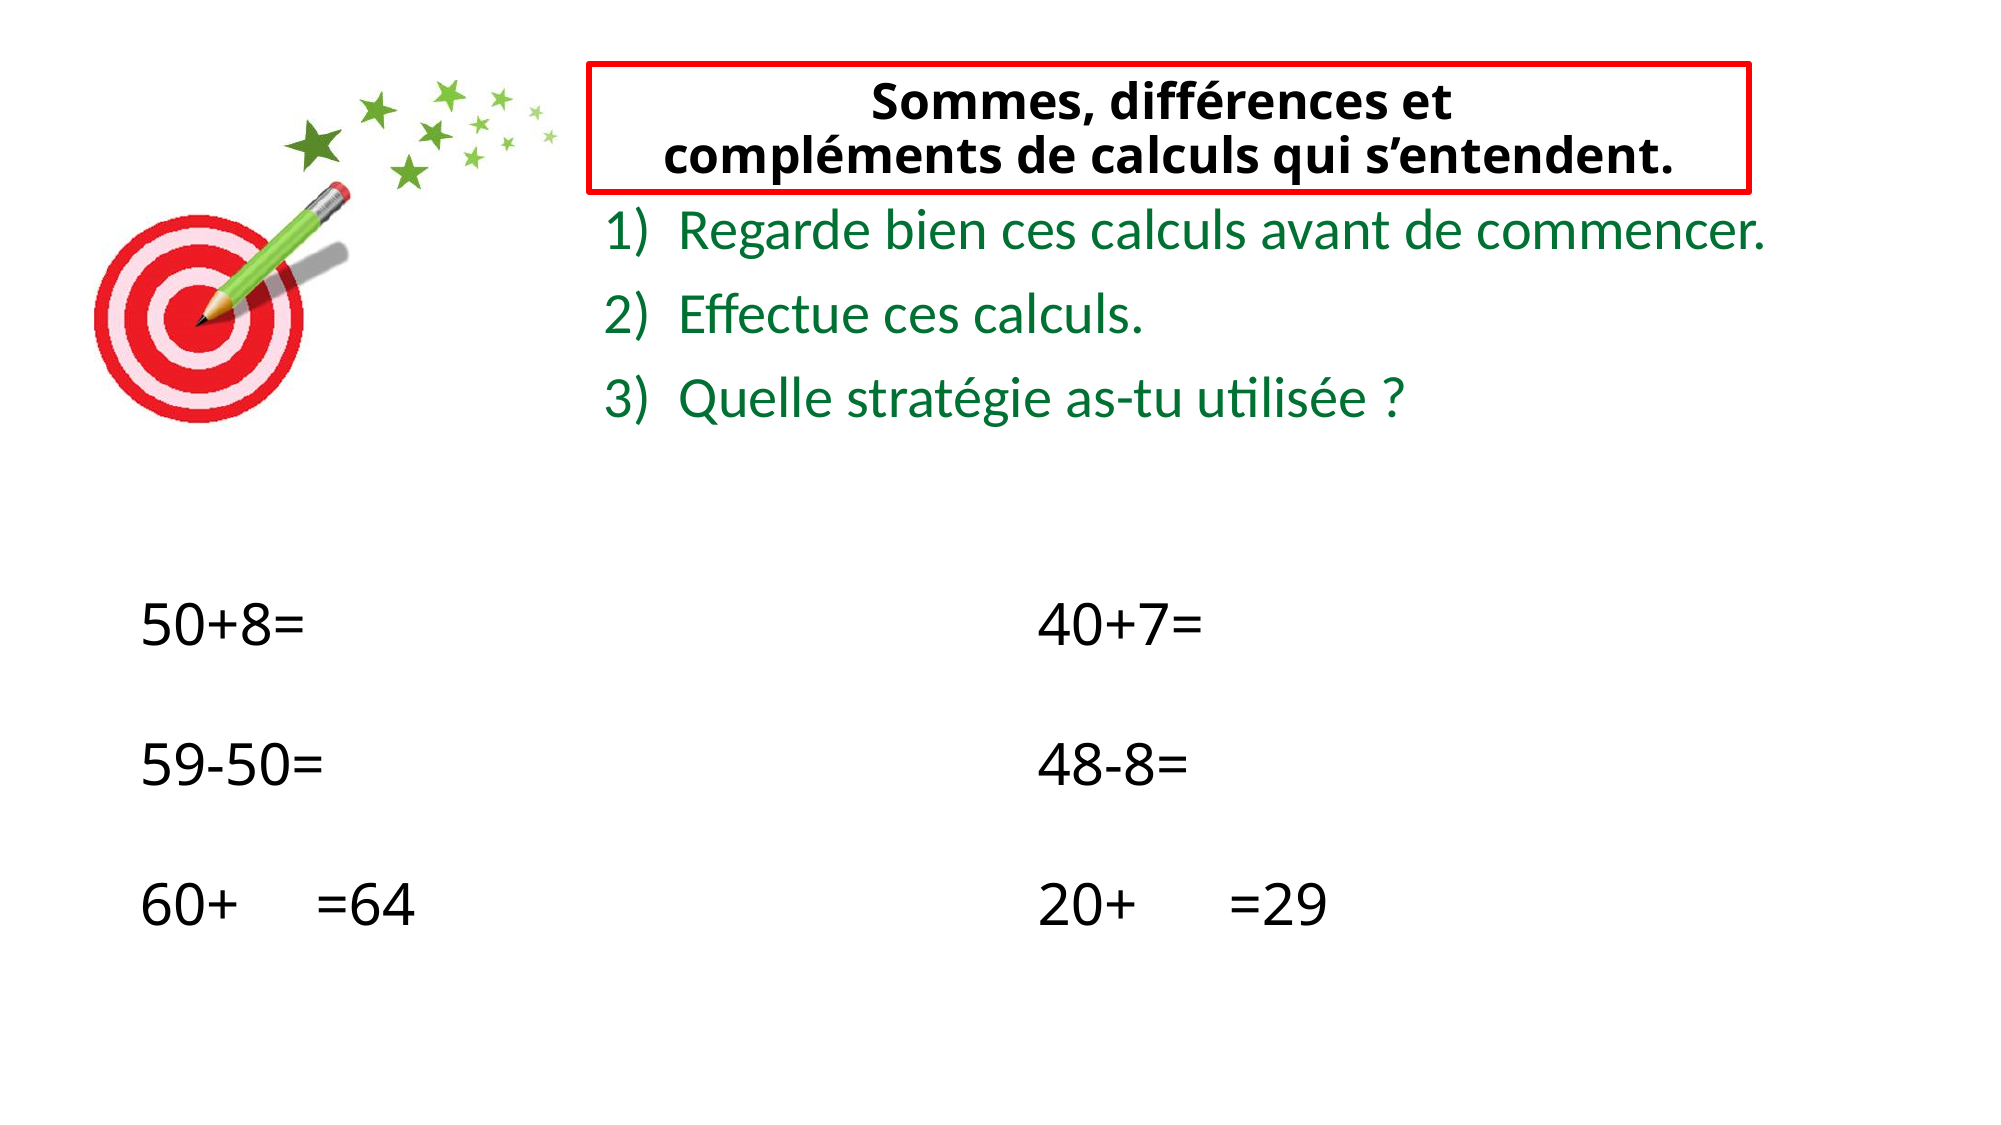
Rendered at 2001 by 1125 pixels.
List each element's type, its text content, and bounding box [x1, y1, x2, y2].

subtitle Regarde bien ces calculs avant de commencer. Effectue ces calculs. Quelle stratégie as-tu utilisée ? [588, 191, 1823, 484]
title Sommes, différences et compléments de calculs qui s’entendent. [588, 63, 1750, 191]
picture [94, 80, 565, 428]
text_box 50+8= 40+7= 59-50= 48-8= 60+ =64 20+ =29 [124, 509, 2000, 945]
